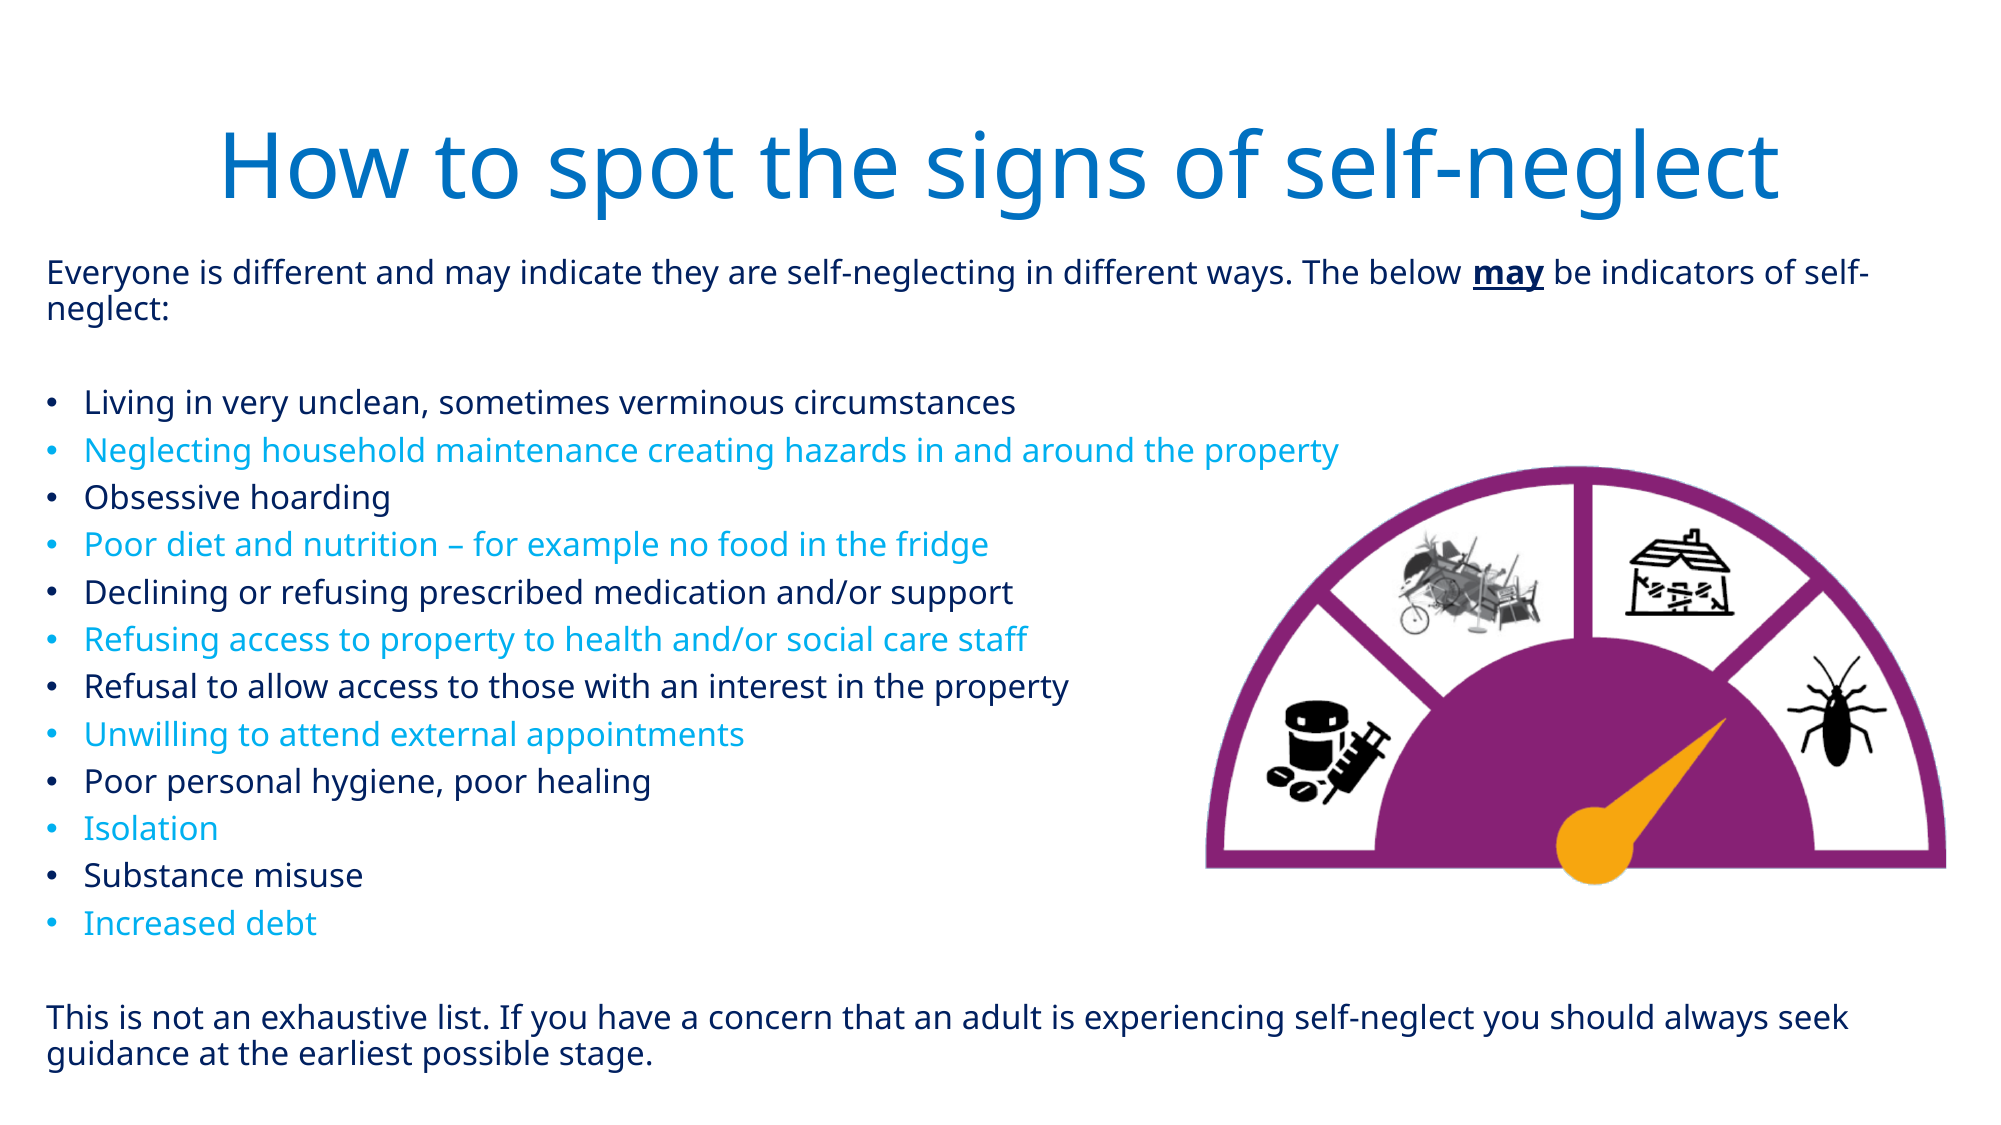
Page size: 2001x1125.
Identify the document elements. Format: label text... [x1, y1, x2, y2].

list Everyone is different and may indicate they are self-neglecting in different ways. The below may be indicators of self-neglect: Living in very unclean, sometimes verminous circumstances Neglecting household maintenance creating hazards in and around the property Obsessive hoarding Poor diet and nutrition – for example no food in the fridge Declining or refusing prescribed medication and/or support Refusing access to property to health and/or social care staff Refusal to allow access to those with an interest in the property Unwilling to attend external appointments Poor personal hygiene, poor healing Isolation Substance misuse Increased debt This is not an exhaustive list. If you have a concern that an adult is experiencing self-neglect you should always seek guidance at the earliest possible stage. [31, 248, 1991, 1089]
picture [1185, 437, 1962, 890]
title How to spot the signs of self-neglect [137, 59, 1863, 248]
